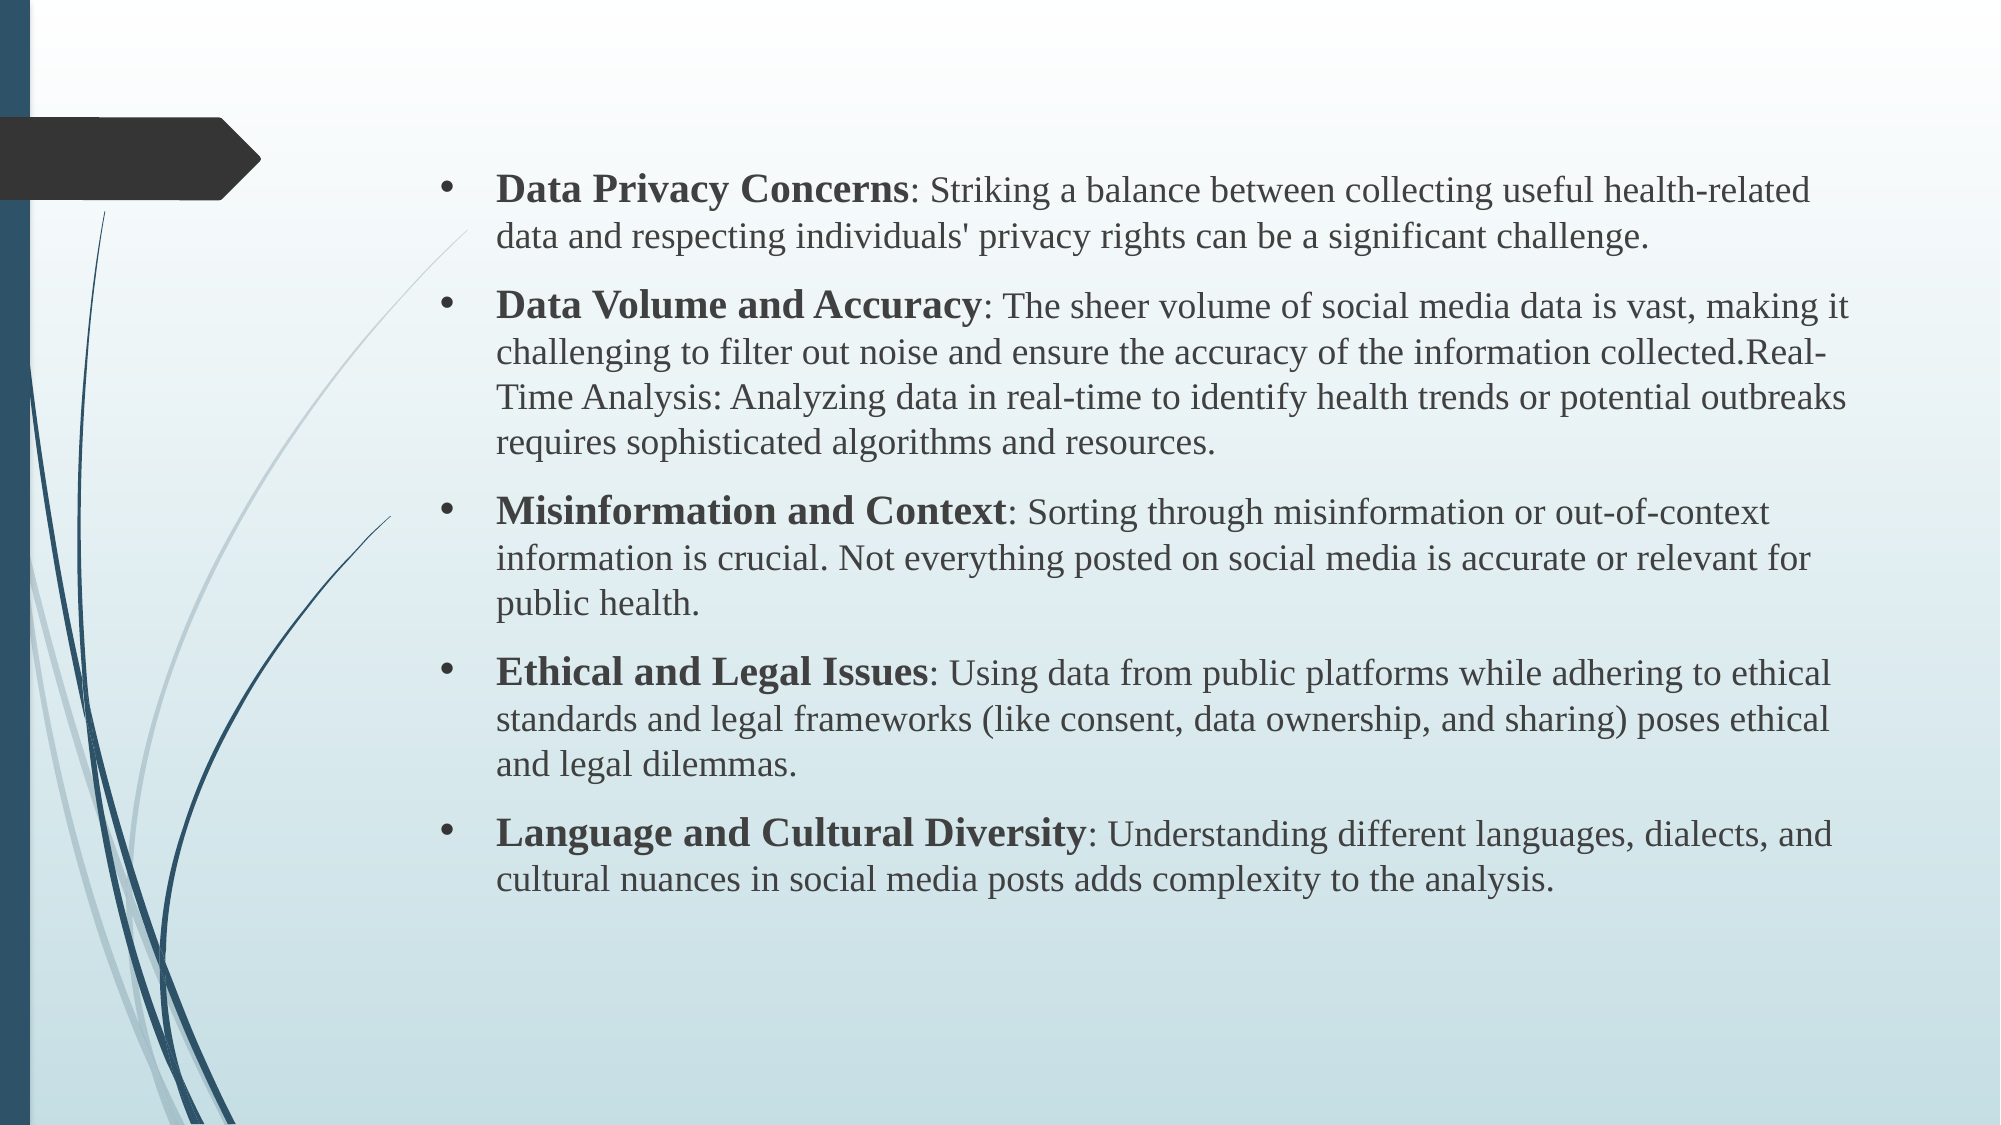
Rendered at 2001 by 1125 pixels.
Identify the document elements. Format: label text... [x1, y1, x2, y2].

list Data Privacy Concerns: Striking a balance between collecting useful health-related data and respecting individuals' privacy rights can be a significant challenge. Data Volume and Accuracy: The sheer volume of social media data is vast, making it challenging to filter out noise and ensure the accuracy of the information collected.Real-Time Analysis: Analyzing data in real-time to identify health trends or potential outbreaks requires sophisticated algorithms and resources. Misinformation and Context: Sorting through misinformation or out-of-context information is crucial. Not everything posted on social media is accurate or relevant for public health. Ethical and Legal Issues: Using data from public platforms while adhering to ethical standards and legal frameworks (like consent, data ownership, and sharing) poses ethical and legal dilemmas. Language and Cultural Diversity: Understanding different languages, dialects, and cultural nuances in social media posts adds complexity to the analysis. [424, 21, 1888, 970]
